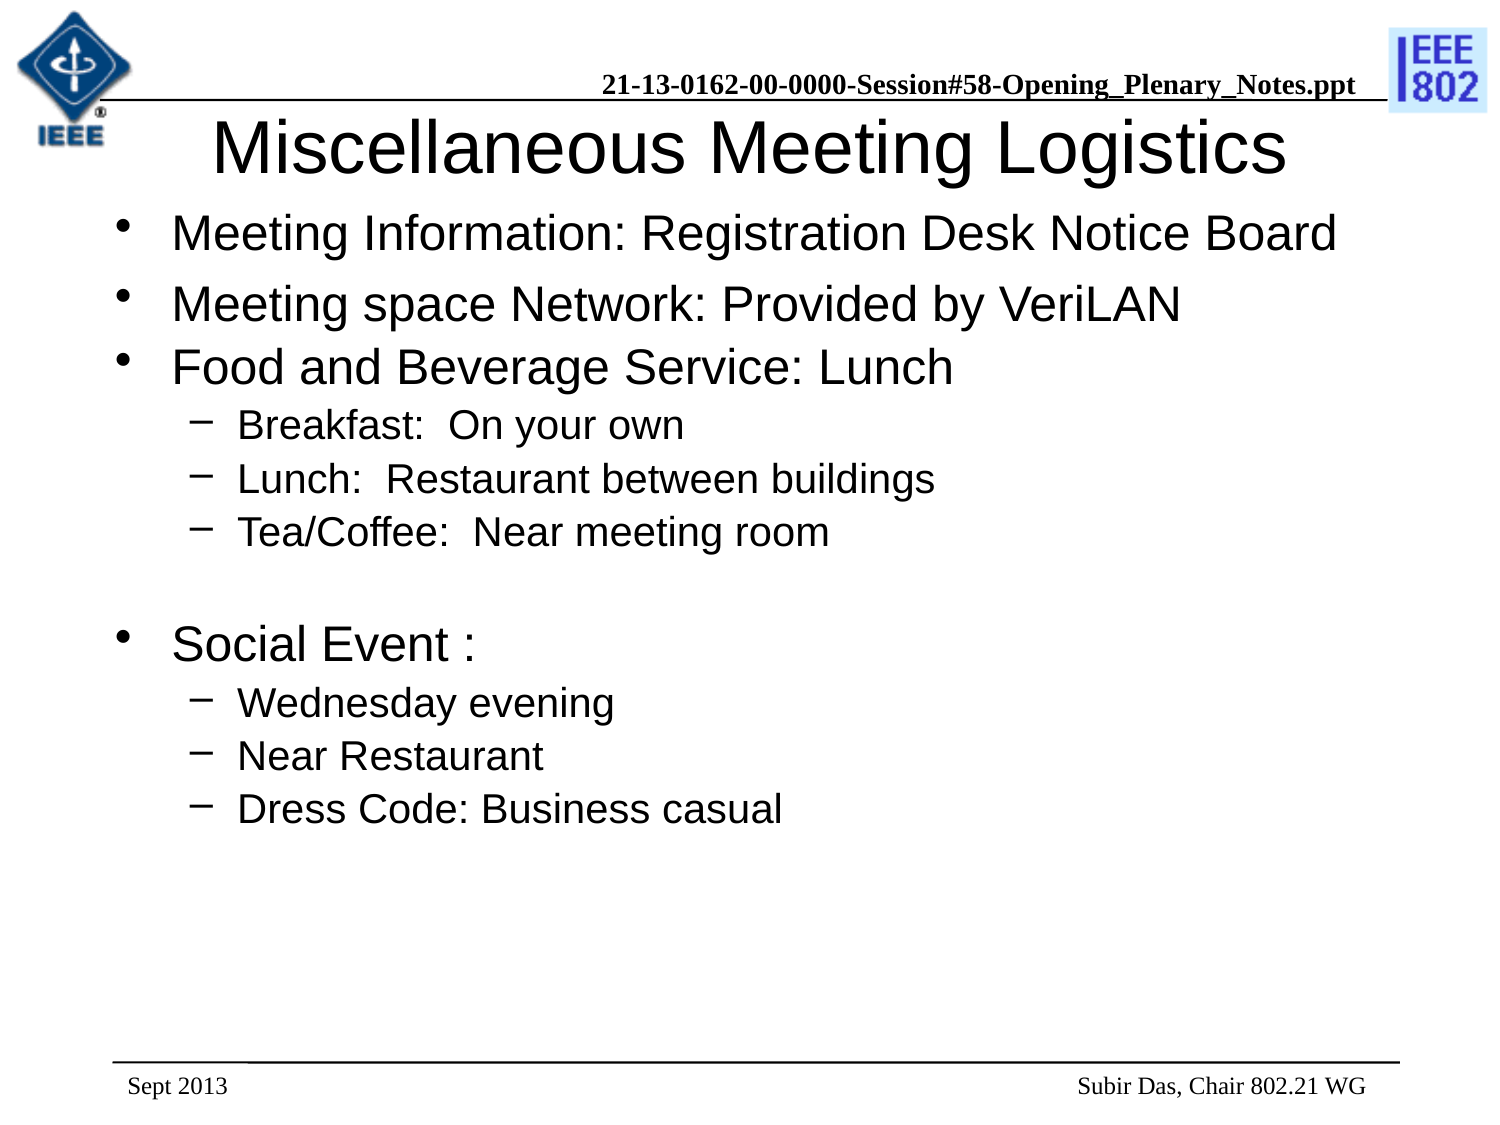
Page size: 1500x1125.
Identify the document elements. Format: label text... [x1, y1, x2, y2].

list Meeting Information: Registration Desk Notice Board Meeting space Network: Provided by VeriLAN Food and Beverage Service: Lunch Breakfast: On your own Lunch: Restaurant between buildings Tea/Coffee: Near meeting room Social Event : Wednesday evening Near Restaurant Dress Code: Business casual [99, 199, 1438, 1001]
picture [12, 9, 137, 150]
picture [1374, 9, 1499, 138]
title Miscellaneous Meeting Logistics [112, 99, 1388, 188]
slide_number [112, 1062, 313, 1098]
text_box Subir Das, Chair 802.21 WG [1050, 1062, 1412, 1106]
